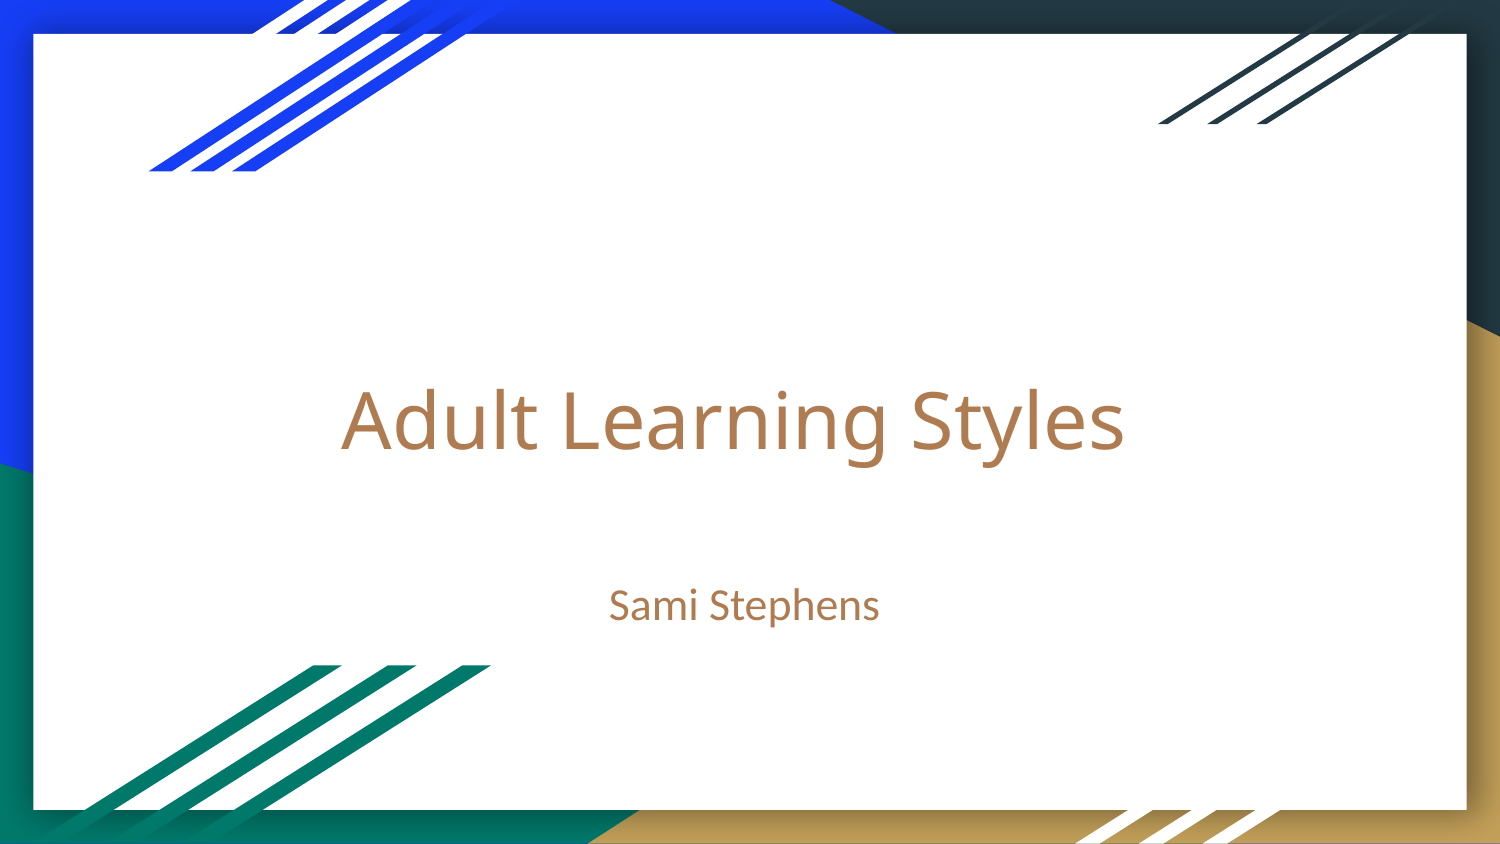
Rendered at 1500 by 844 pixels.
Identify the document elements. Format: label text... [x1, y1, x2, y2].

title Adult Learning Styles [304, 298, 1185, 537]
subtitle Sami Stephens [304, 559, 1185, 646]
